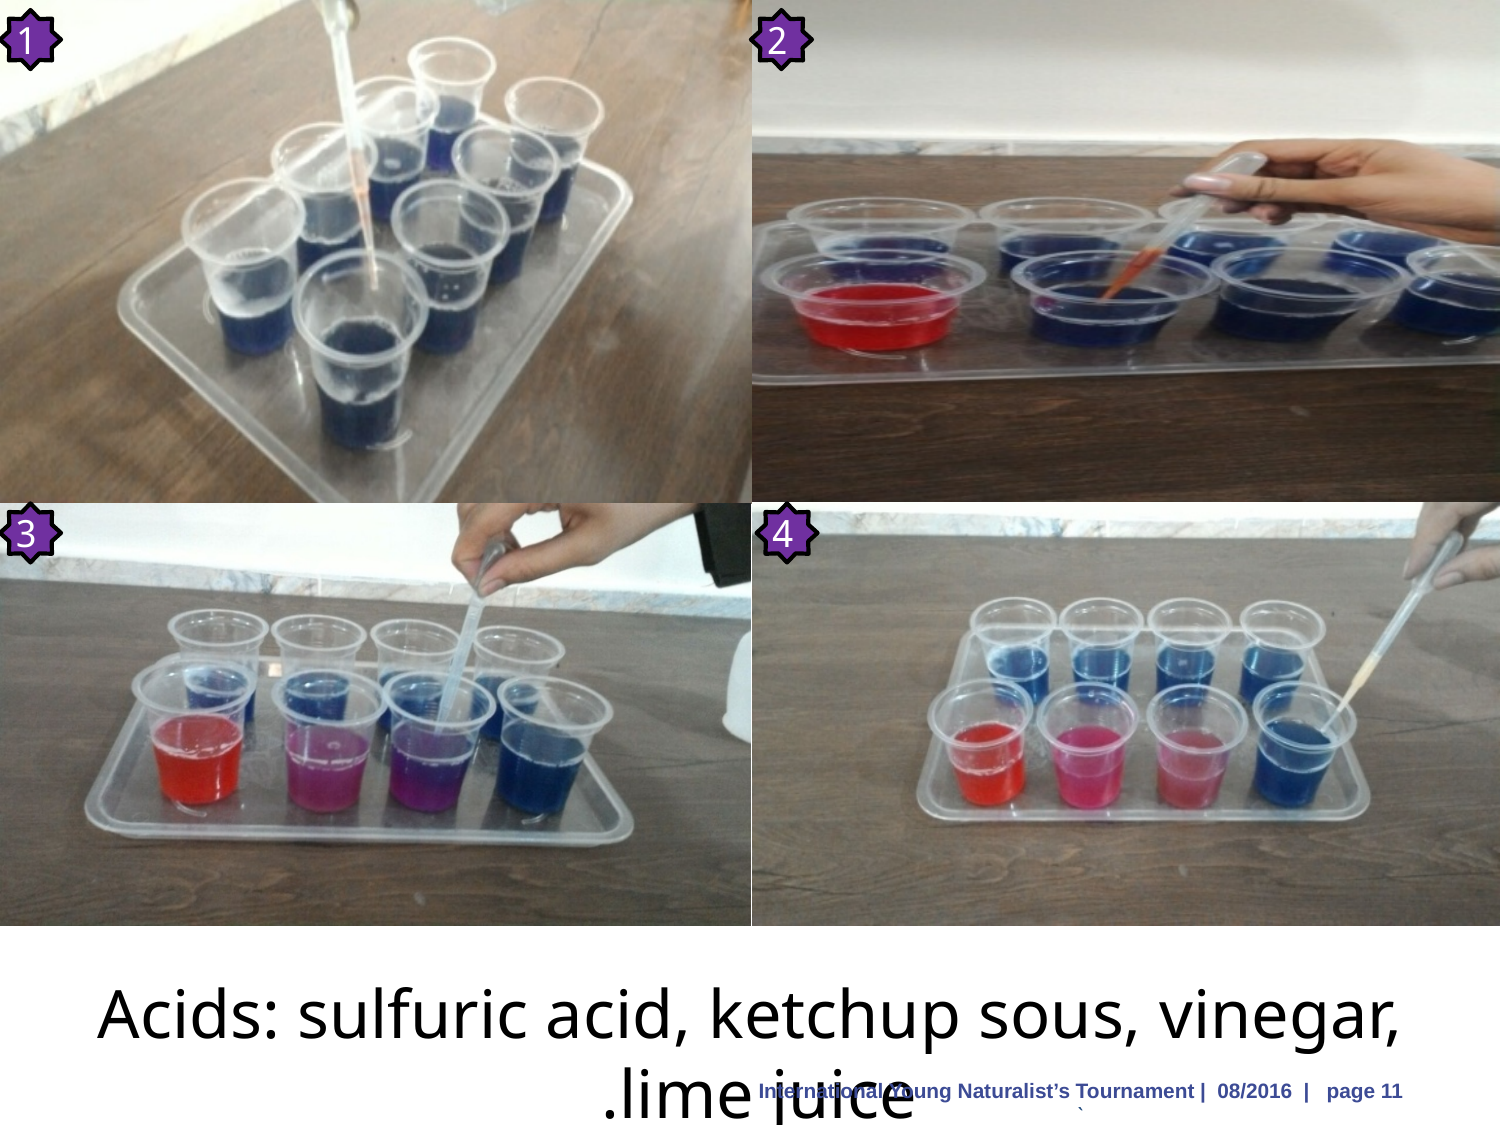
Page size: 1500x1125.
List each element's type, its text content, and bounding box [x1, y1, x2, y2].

text_box Acids: sulfuric acid, ketchup sous, vinegar, lime juice. [15, 964, 1487, 1125]
footer International Young Naturalist’s Tournament | 08/2016 | page 11 ` [661, 1080, 1500, 1125]
picture [0, 0, 1500, 927]
